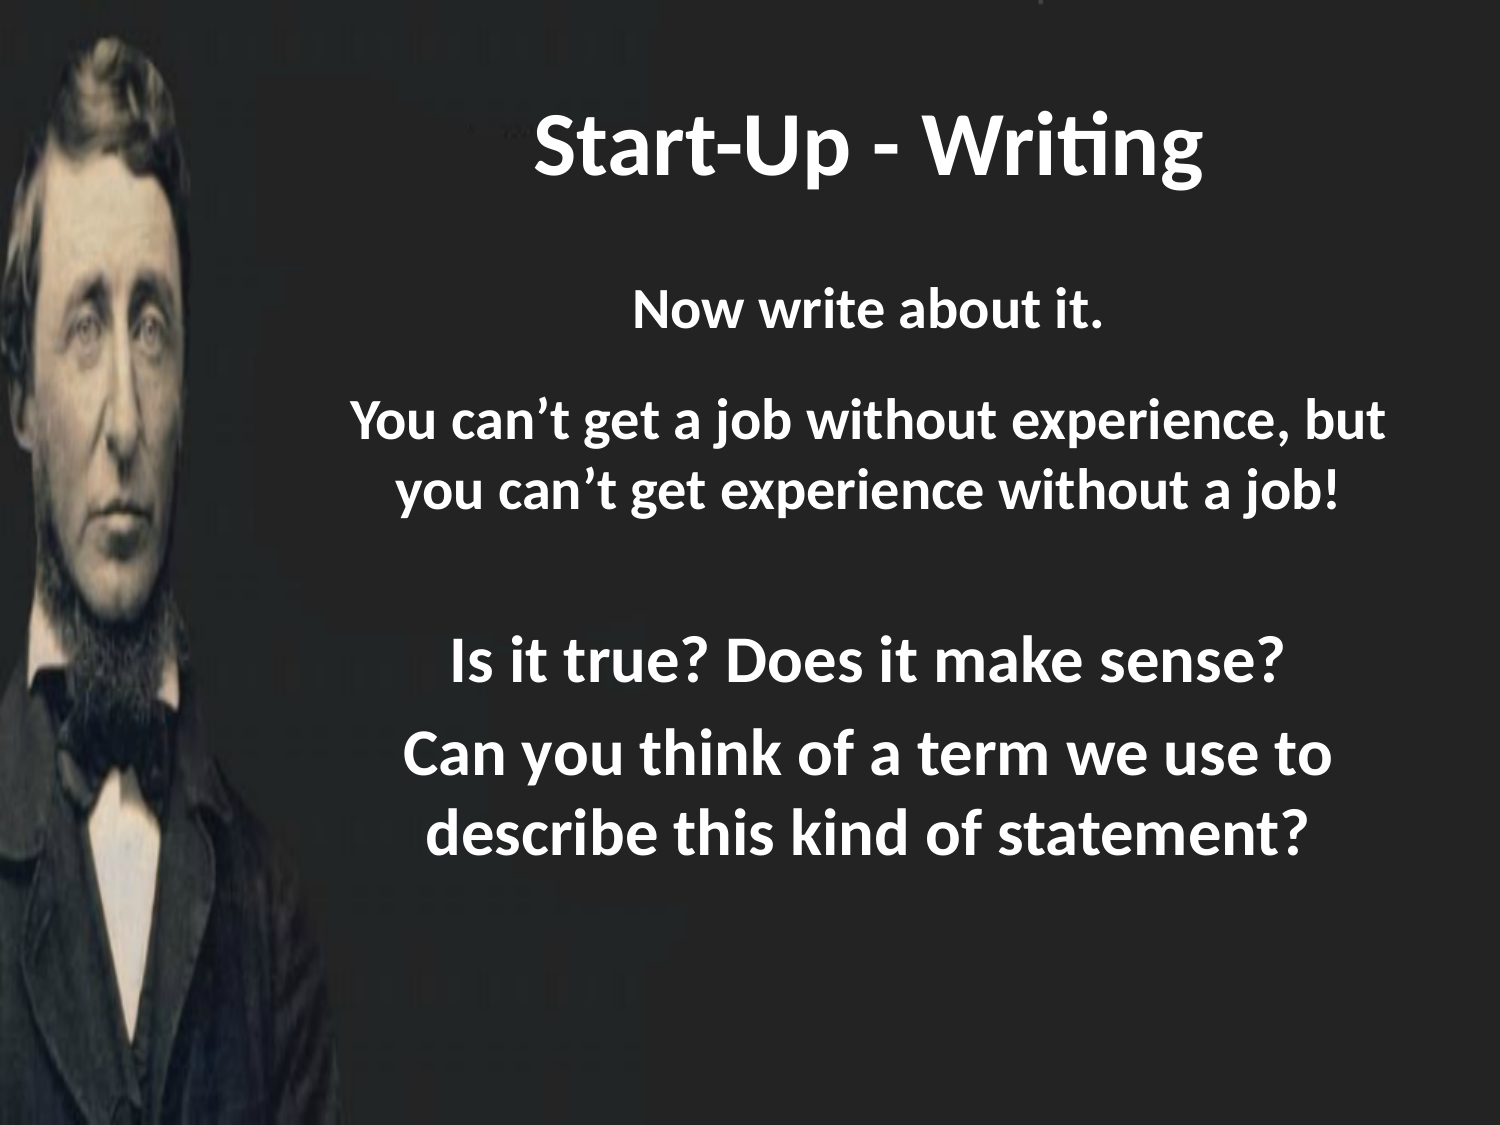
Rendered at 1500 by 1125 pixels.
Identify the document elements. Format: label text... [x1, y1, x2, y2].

picture [0, 0, 1500, 1125]
title Start-Up - Writing [312, 45, 1425, 233]
list Now write about it. You can’t get a job without experience, but you can’t get experience without a job! Is it true? Does it make sense? Can you think of a term we use to describe this kind of statement? [312, 262, 1425, 1100]
